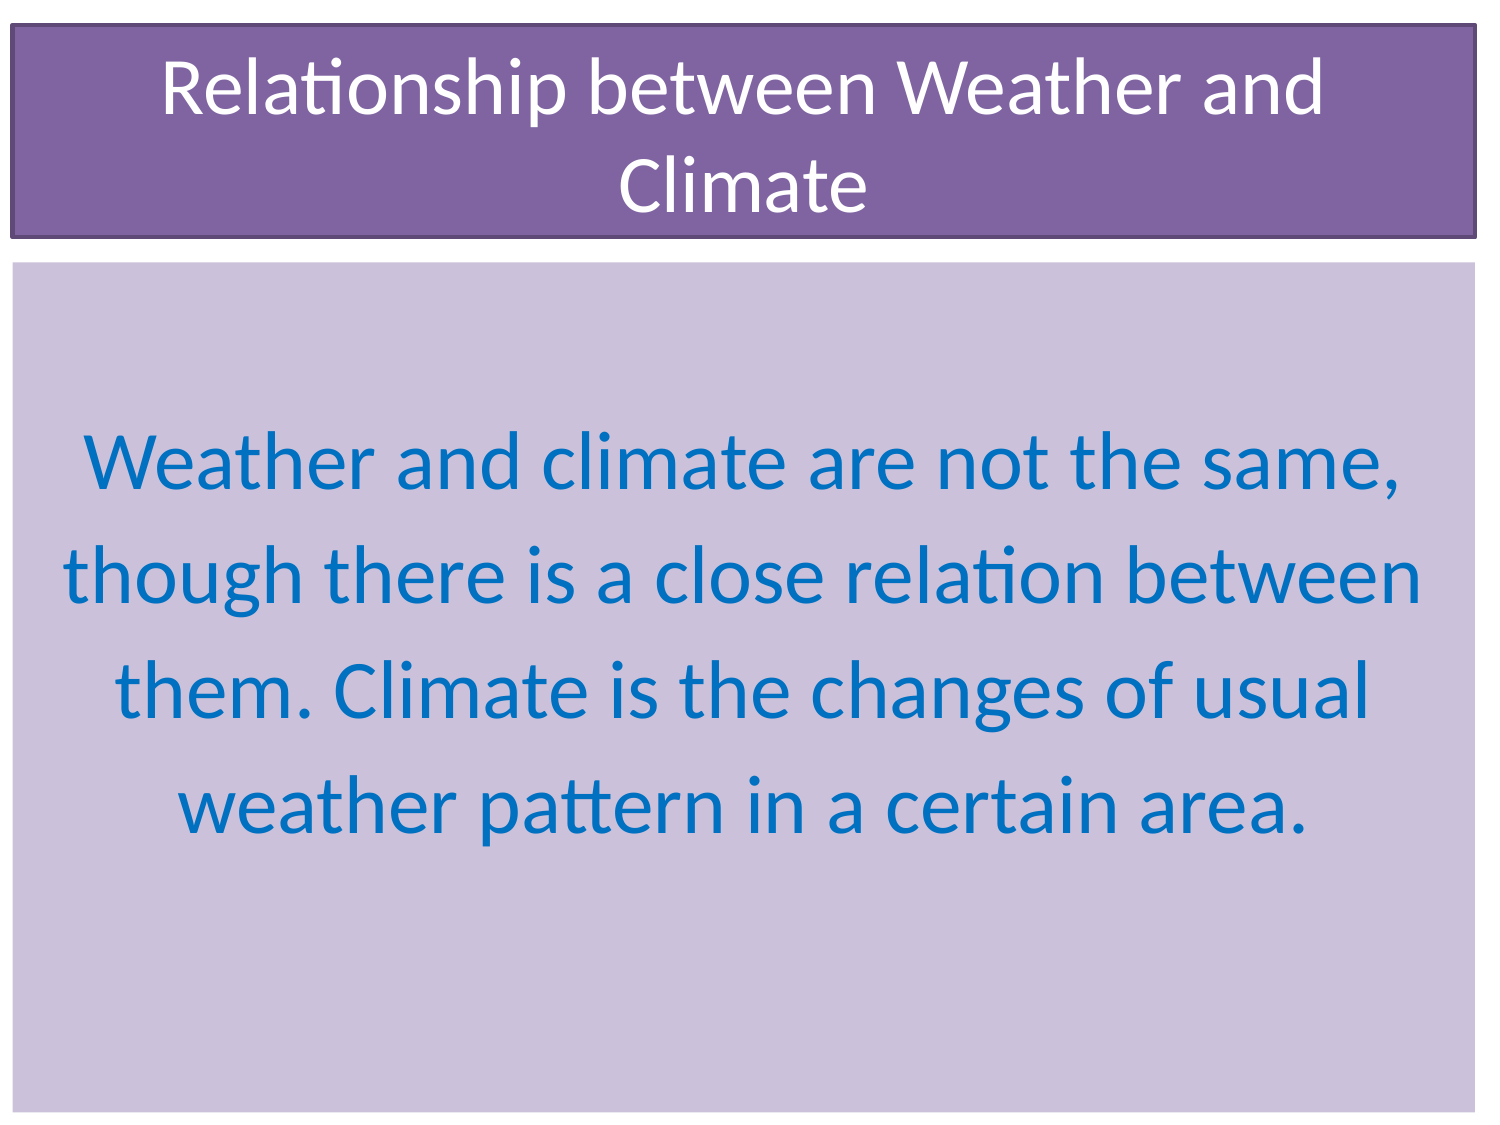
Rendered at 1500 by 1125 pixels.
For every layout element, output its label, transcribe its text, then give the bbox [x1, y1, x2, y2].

title Relationship between Weather and Climate [10, 23, 1477, 239]
list Weather and climate are not the same, though there is a close relation between them. Climate is the changes of usual weather pattern in a certain area. [12, 262, 1475, 1113]
